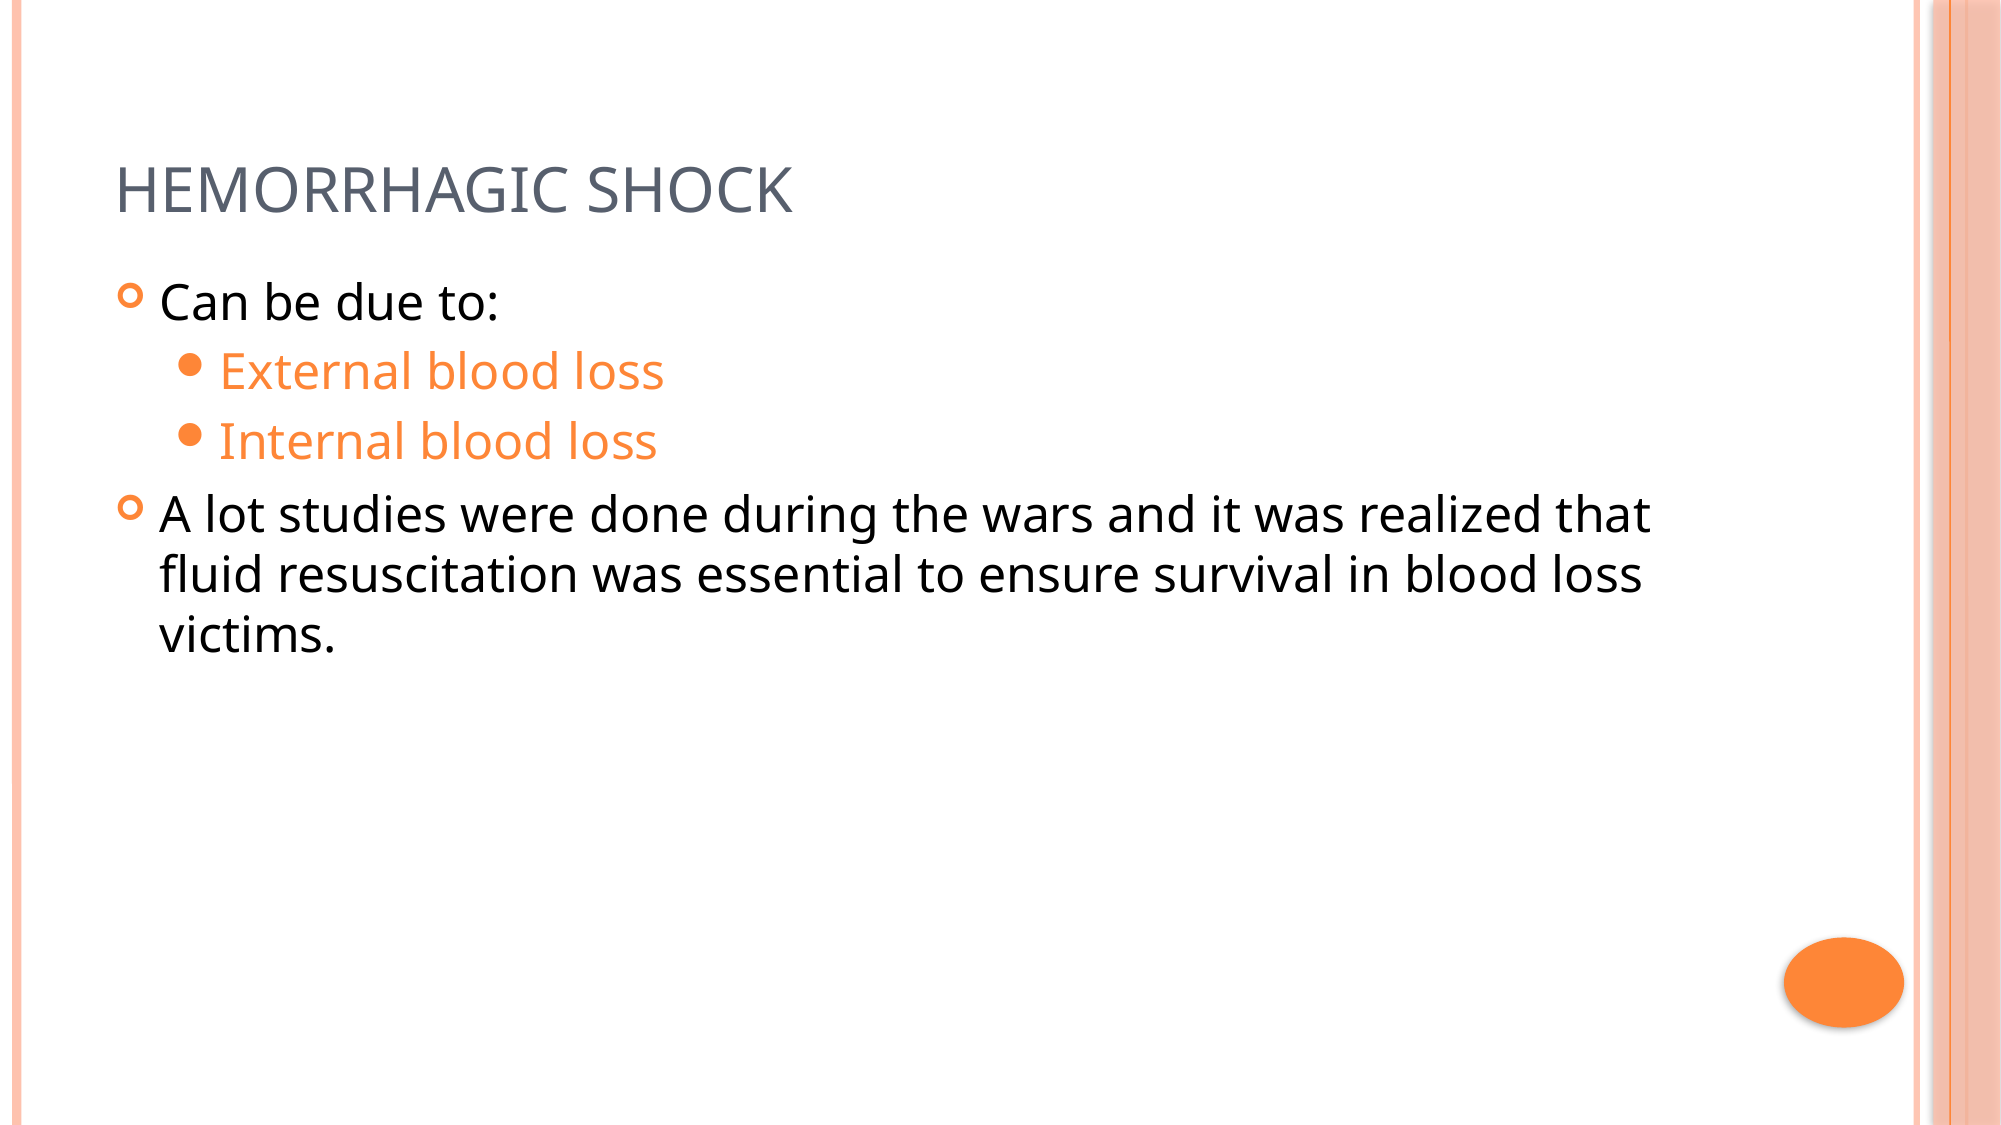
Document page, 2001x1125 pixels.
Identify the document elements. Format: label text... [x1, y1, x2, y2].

list Can be due to: External blood loss Internal blood loss A lot studies were done during the wars and it was realized that fluid resuscitation was essential to ensure survival in blood loss victims. [99, 262, 1734, 1062]
title HEMORRHAGIC SHOCK [99, 45, 1734, 233]
